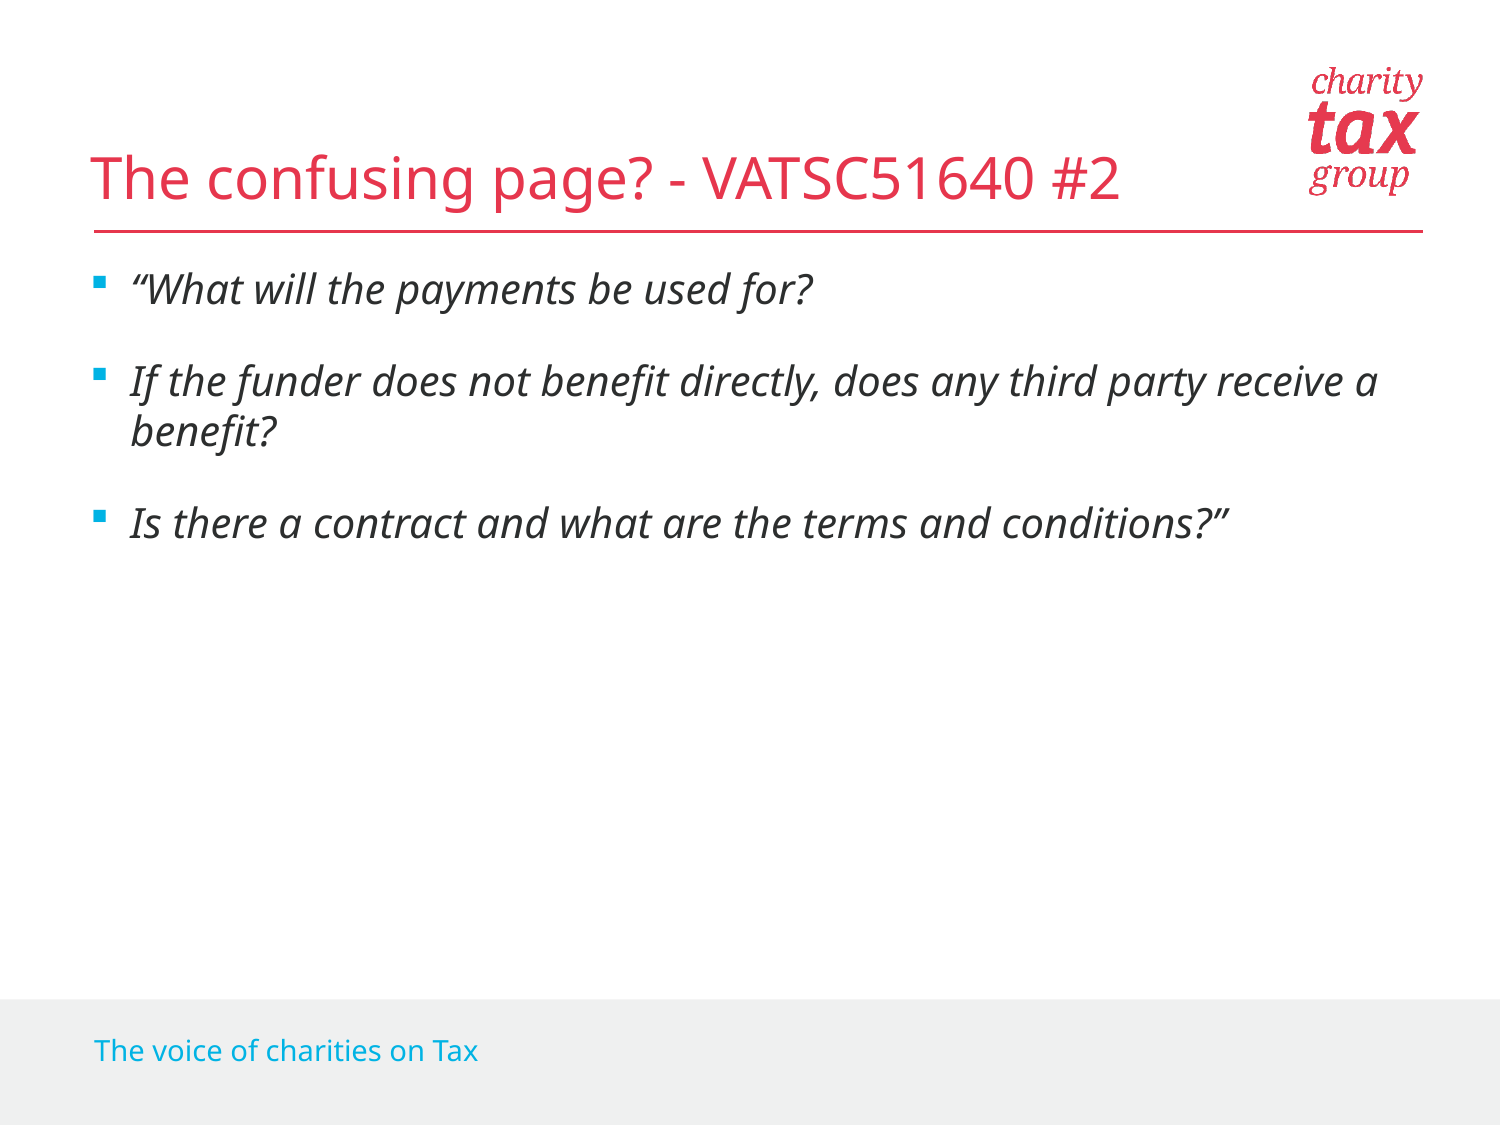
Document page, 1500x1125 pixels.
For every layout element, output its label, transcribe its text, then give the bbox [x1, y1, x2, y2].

list “What will the payments be used for? If the funder does not benefit directly, does any third party receive a benefit? Is there a contract and what are the terms and conditions?” [75, 255, 1422, 976]
footer The voice of charities on Tax [79, 1024, 656, 1103]
title The confusing page? - VATSC51640 #2 [75, 31, 1258, 219]
picture [1307, 65, 1423, 197]
